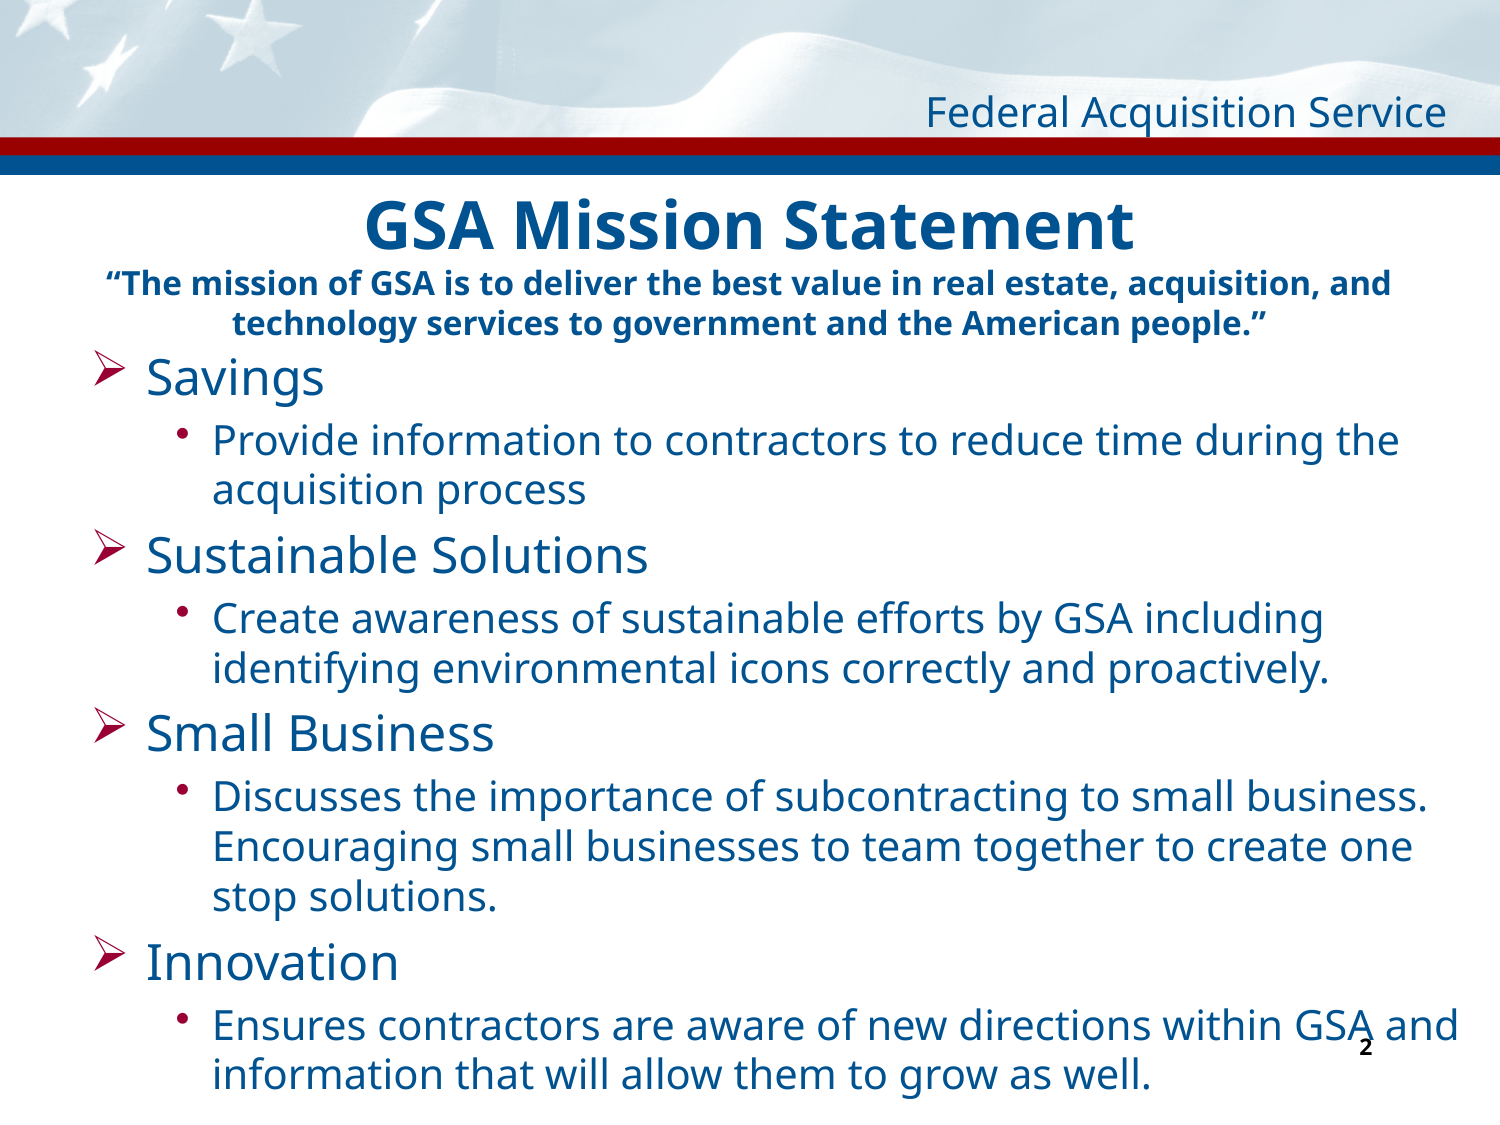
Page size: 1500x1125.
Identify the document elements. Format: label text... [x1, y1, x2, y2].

picture [1133, 107, 1145, 124]
picture [0, 0, 1500, 137]
slide_number 2 [1074, 1024, 1388, 1101]
title GSA Mission Statement “The mission of GSA is to deliver the best value in real estate, acquisition, and technology services to government and the American people.” [0, 174, 1500, 352]
list Savings Provide information to contractors to reduce time during the acquisition process Sustainable Solutions Create awareness of sustainable efforts by GSA including identifying environmental icons correctly and proactively. Small Business Discusses the importance of subcontracting to small business. Encouraging small businesses to team together to create one stop solutions. Innovation Ensures contractors are aware of new directions within GSA and information that will allow them to grow as well. [74, 337, 1500, 838]
